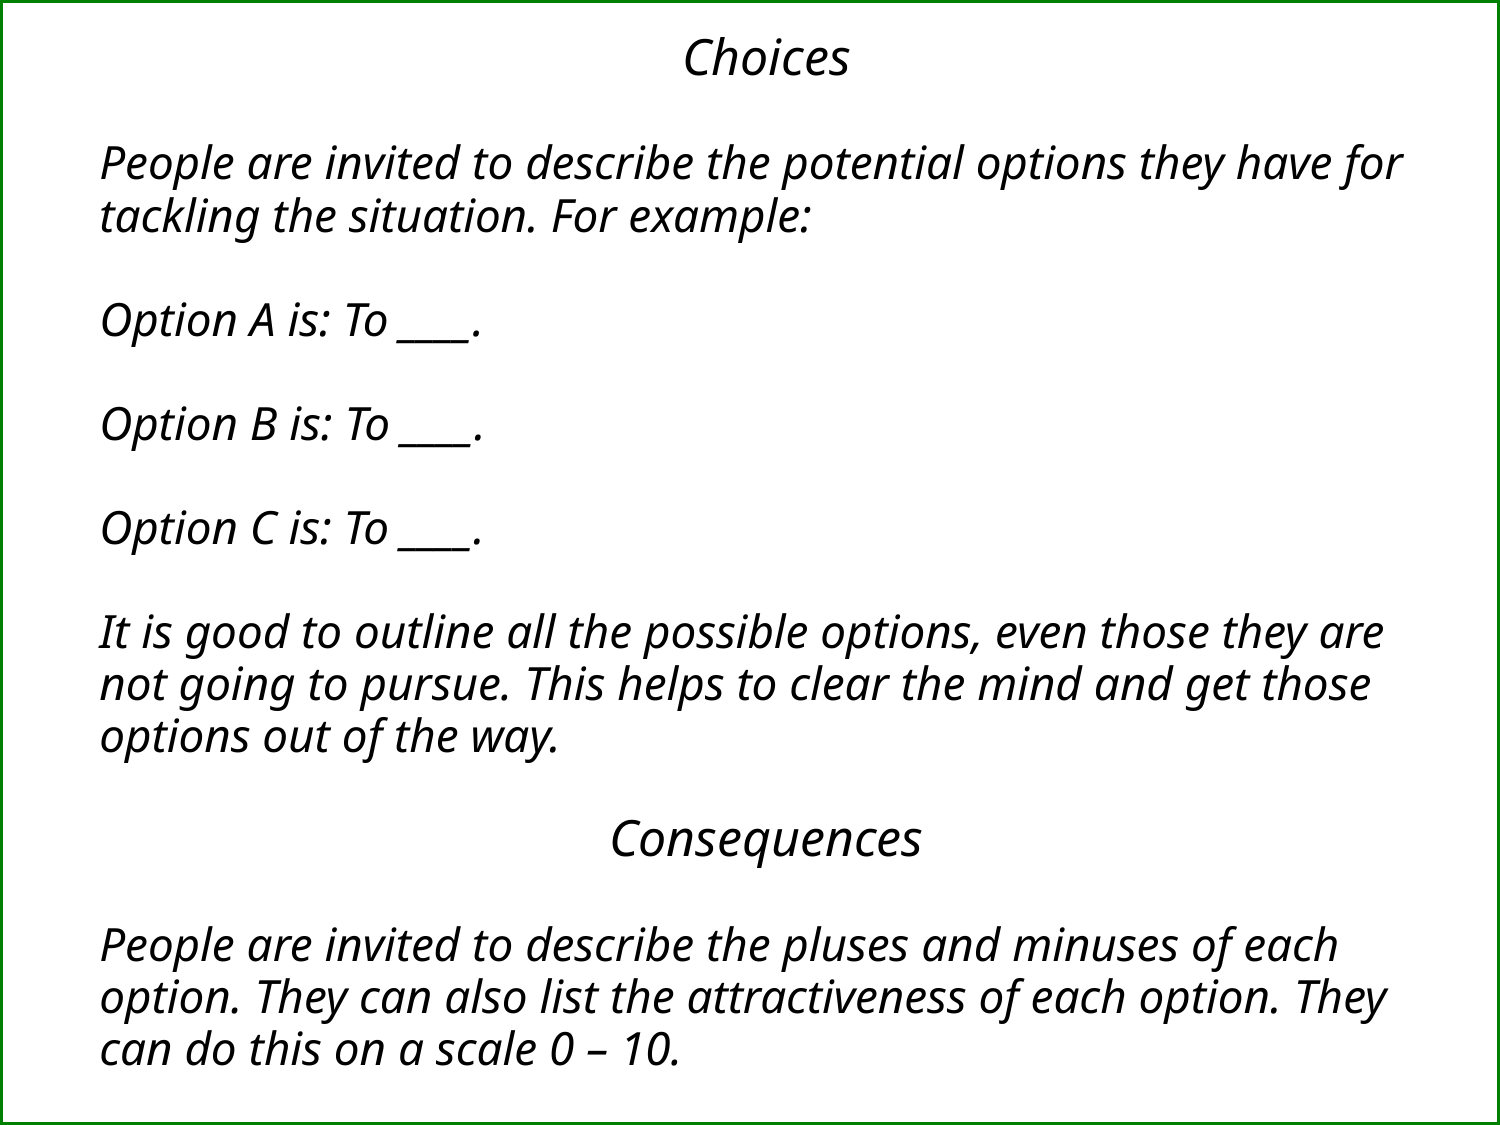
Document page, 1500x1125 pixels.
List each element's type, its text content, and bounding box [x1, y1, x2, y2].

text_box Choices People are invited to describe the potential options they have for tackling the situation. For example: Option A is: To ____. Option B is: To ____. Option C is: To ____. It is good to outline all the possible options, even those they are not going to pursue. This helps to clear the mind and get those options out of the way. Consequences People are invited to describe the pluses and minuses of each option. They can also list the attractiveness of each option. They can do this on a scale 0 – 10. [84, 25, 1449, 1082]
text_box [0, 0, 1500, 1125]
